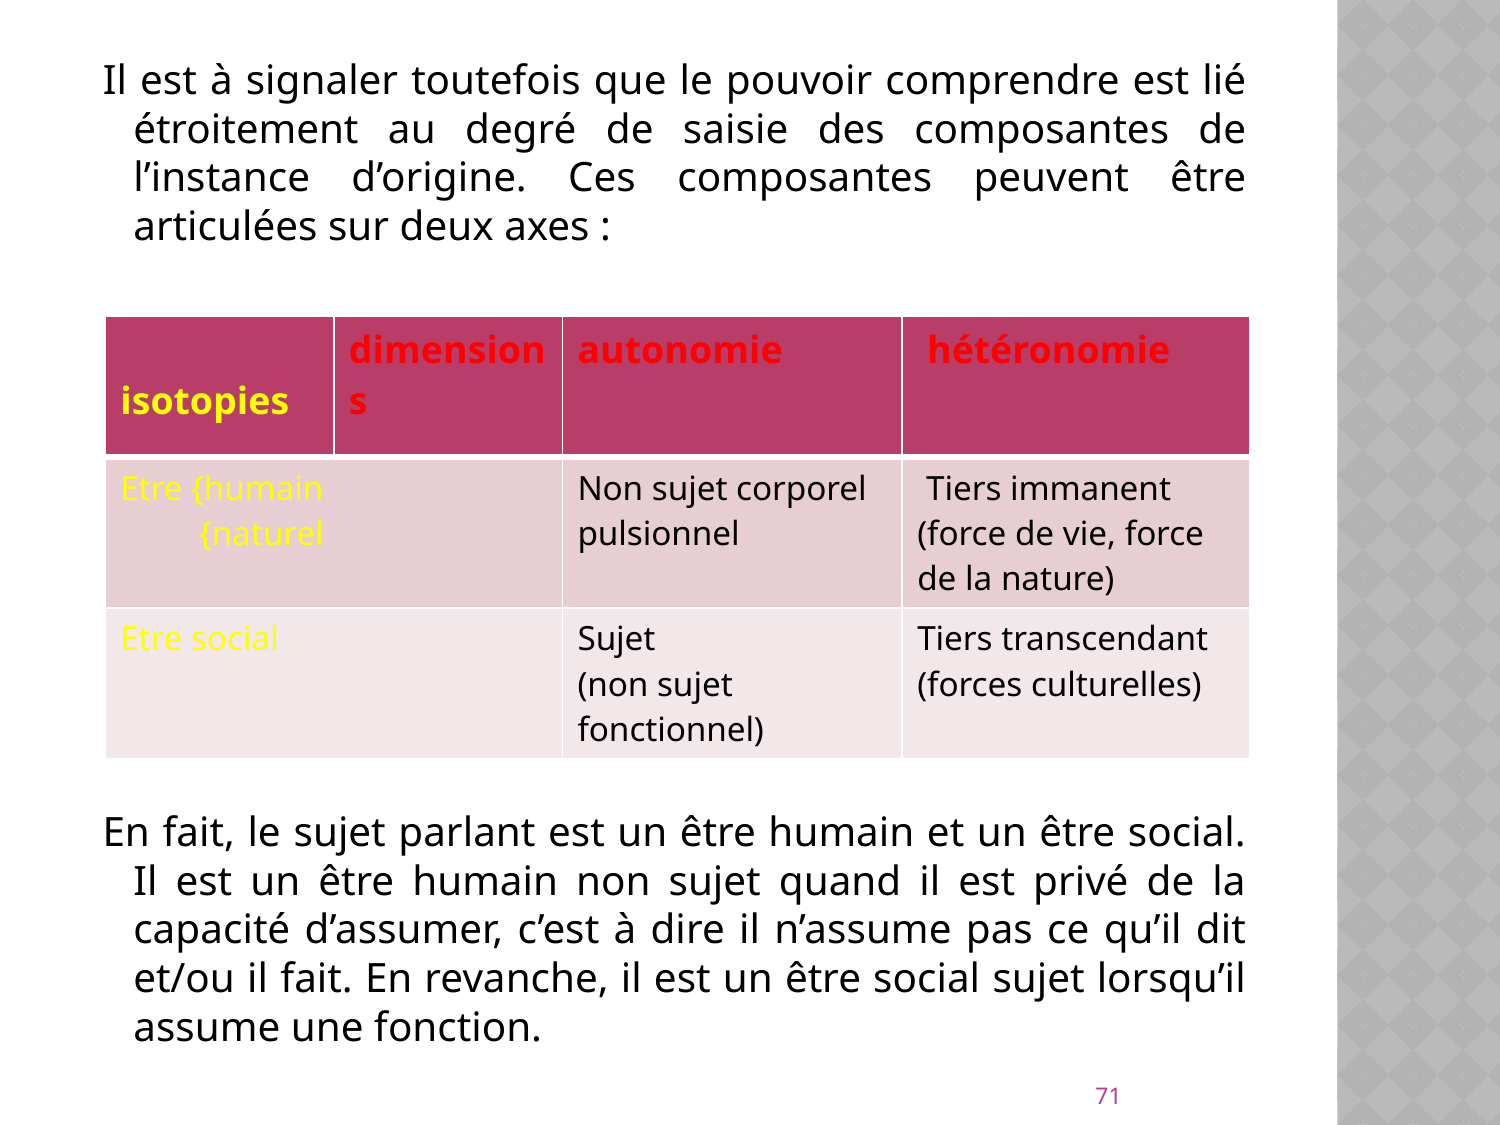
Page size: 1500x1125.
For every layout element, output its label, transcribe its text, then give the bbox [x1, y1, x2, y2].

table_cell Etre social [106, 609, 562, 758]
table_header dimensions [335, 317, 562, 454]
table_header autonomie [563, 317, 901, 454]
table_cell Sujet (non sujet fonctionnel) [563, 609, 901, 758]
table_cell Non sujet corporel pulsionnel [563, 460, 901, 607]
table_cell Tiers transcendant (forces culturelles) [903, 609, 1249, 758]
table_cell Tiers immanent (force de vie, force de la nature) [903, 460, 1249, 607]
table_cell Etre {humain {naturel [106, 460, 562, 607]
slide_number 71 [1025, 1075, 1122, 1113]
table_header isotopies [106, 317, 333, 454]
table_header hétéronomie [903, 317, 1249, 454]
list Il est à signaler toutefois que le pouvoir comprendre est lié étroitement au degré de saisie des composantes de l’instance d’origine. Ces composantes peuvent être articulées sur deux axes : En fait, le sujet parlant est un être humain et un être social. Il est un être humain non sujet quand il est privé de la capacité d’assumer, c’est à dire il n’assume pas ce qu’il dit et/ou il fait. En revanche, il est un être social sujet lorsqu’il assume une fonction. [75, 46, 1263, 1059]
